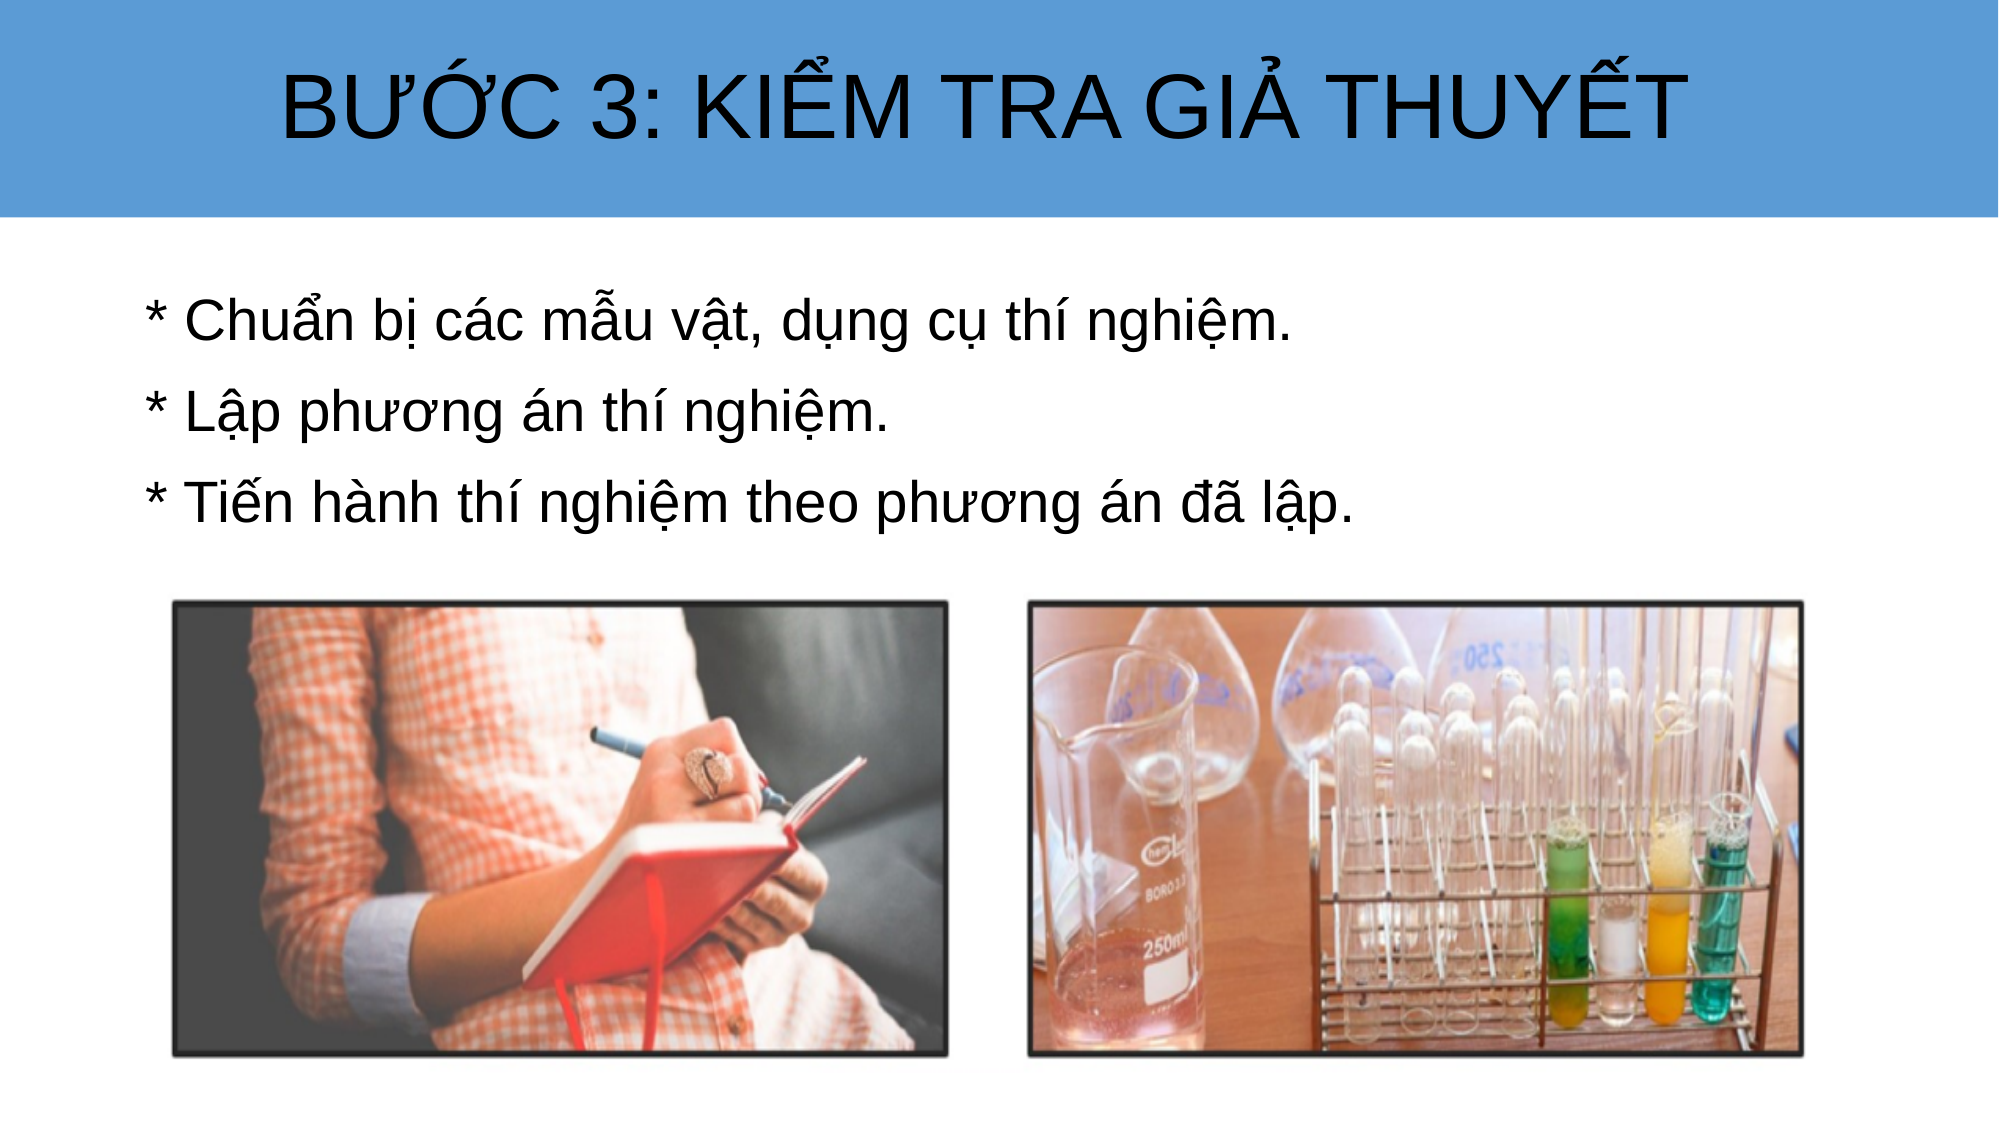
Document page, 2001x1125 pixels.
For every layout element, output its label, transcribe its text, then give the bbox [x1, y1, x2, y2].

text_box * Chuẩn bị các mẫu vật, dụng cụ thí nghiệm. * Lập phương án thí nghiệm. * Tiến hành thí nghiệm theo phương án đã lập. [130, 253, 1821, 541]
title BƯỚC 3: KIỂM TRA GIẢ THUYẾT [0, 0, 1999, 218]
picture [142, 580, 1834, 1073]
